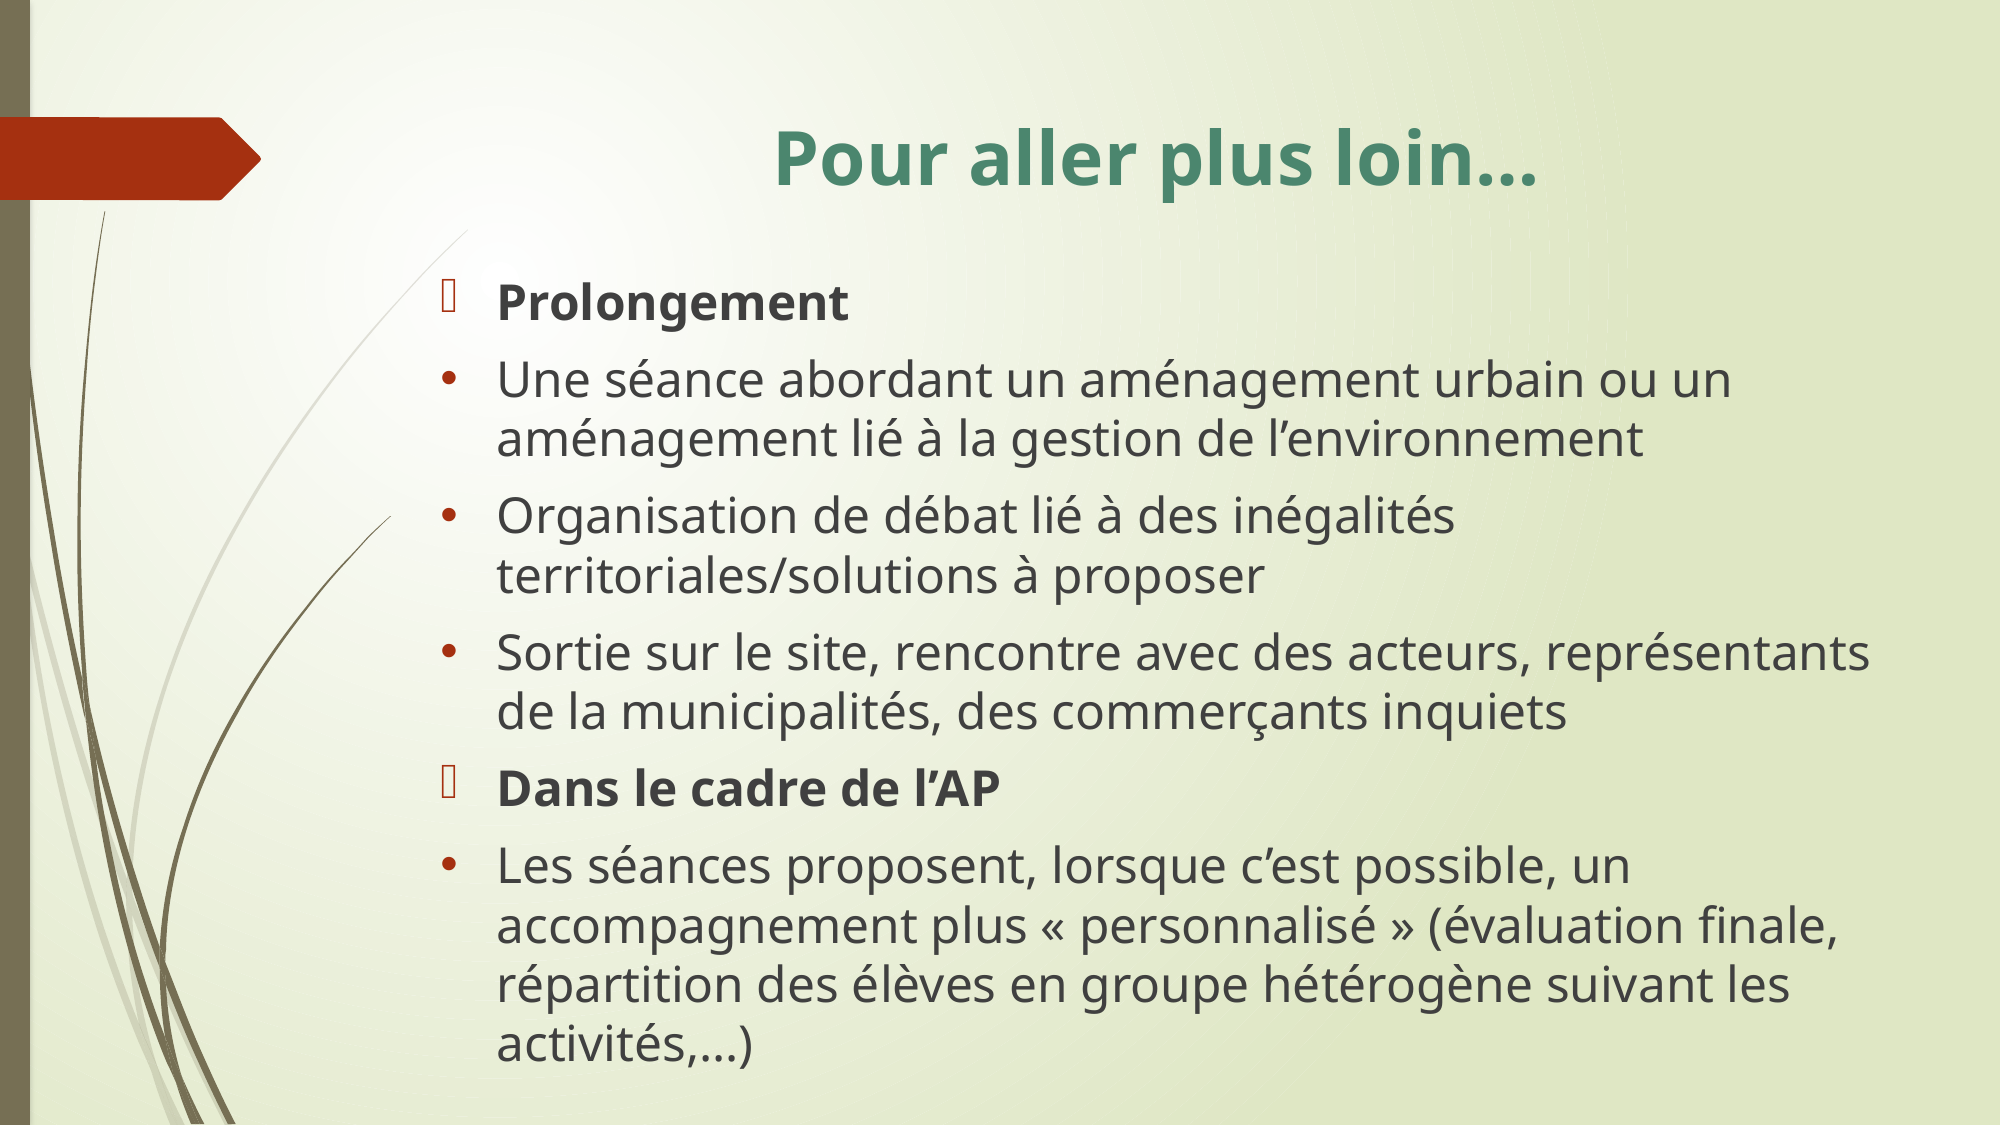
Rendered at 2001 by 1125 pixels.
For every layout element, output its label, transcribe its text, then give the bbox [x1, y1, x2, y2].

title Pour aller plus loin… [425, 102, 1888, 207]
list Prolongement Une séance abordant un aménagement urbain ou un aménagement lié à la gestion de l’environnement Organisation de débat lié à des inégalités territoriales/solutions à proposer Sortie sur le site, rencontre avec des acteurs, représentants de la municipalités, des commerçants inquiets Dans le cadre de l’AP Les séances proposent, lorsque c’est possible, un accompagnement plus « personnalisé » (évaluation finale, répartition des élèves en groupe hétérogène suivant les activités,…) [425, 207, 1888, 1092]
